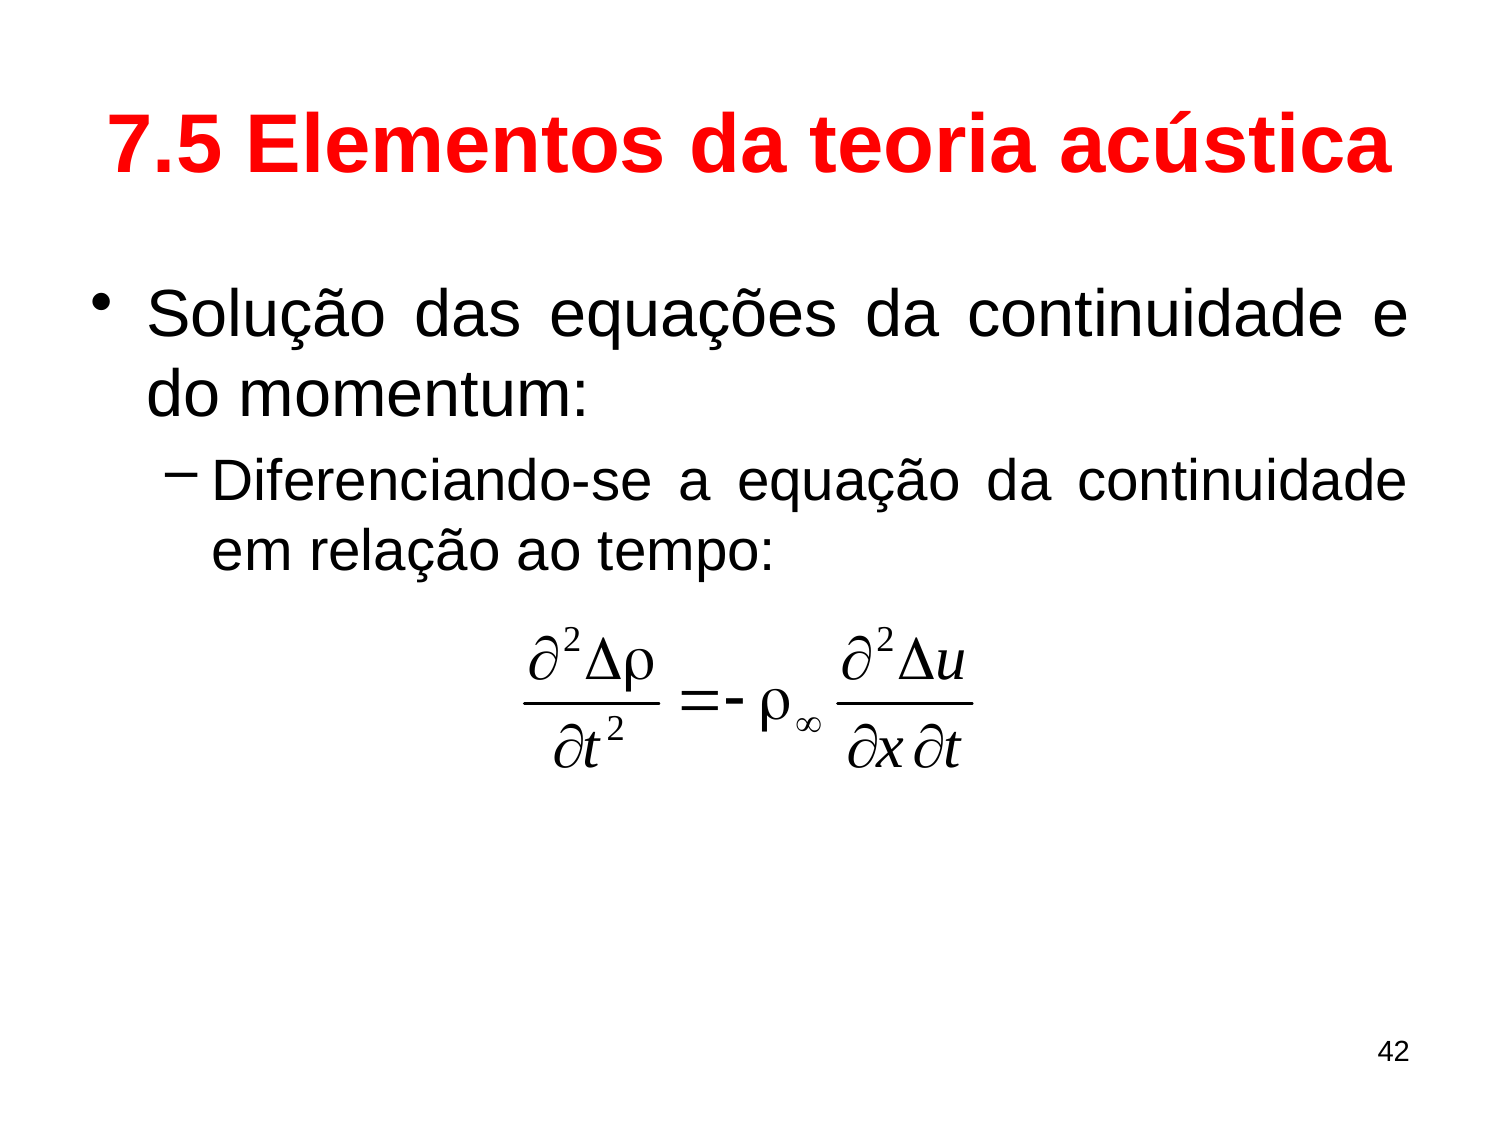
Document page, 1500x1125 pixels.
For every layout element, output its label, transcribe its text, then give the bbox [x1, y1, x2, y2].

list Solução das equações da continuidade e do momentum: Diferenciando-se a equação da continuidade em relação ao tempo: [74, 262, 1426, 1006]
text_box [513, 609, 984, 798]
title 7.5 Elementos da teoria acústica [74, 44, 1426, 233]
slide_number 42 [1074, 1024, 1426, 1103]
